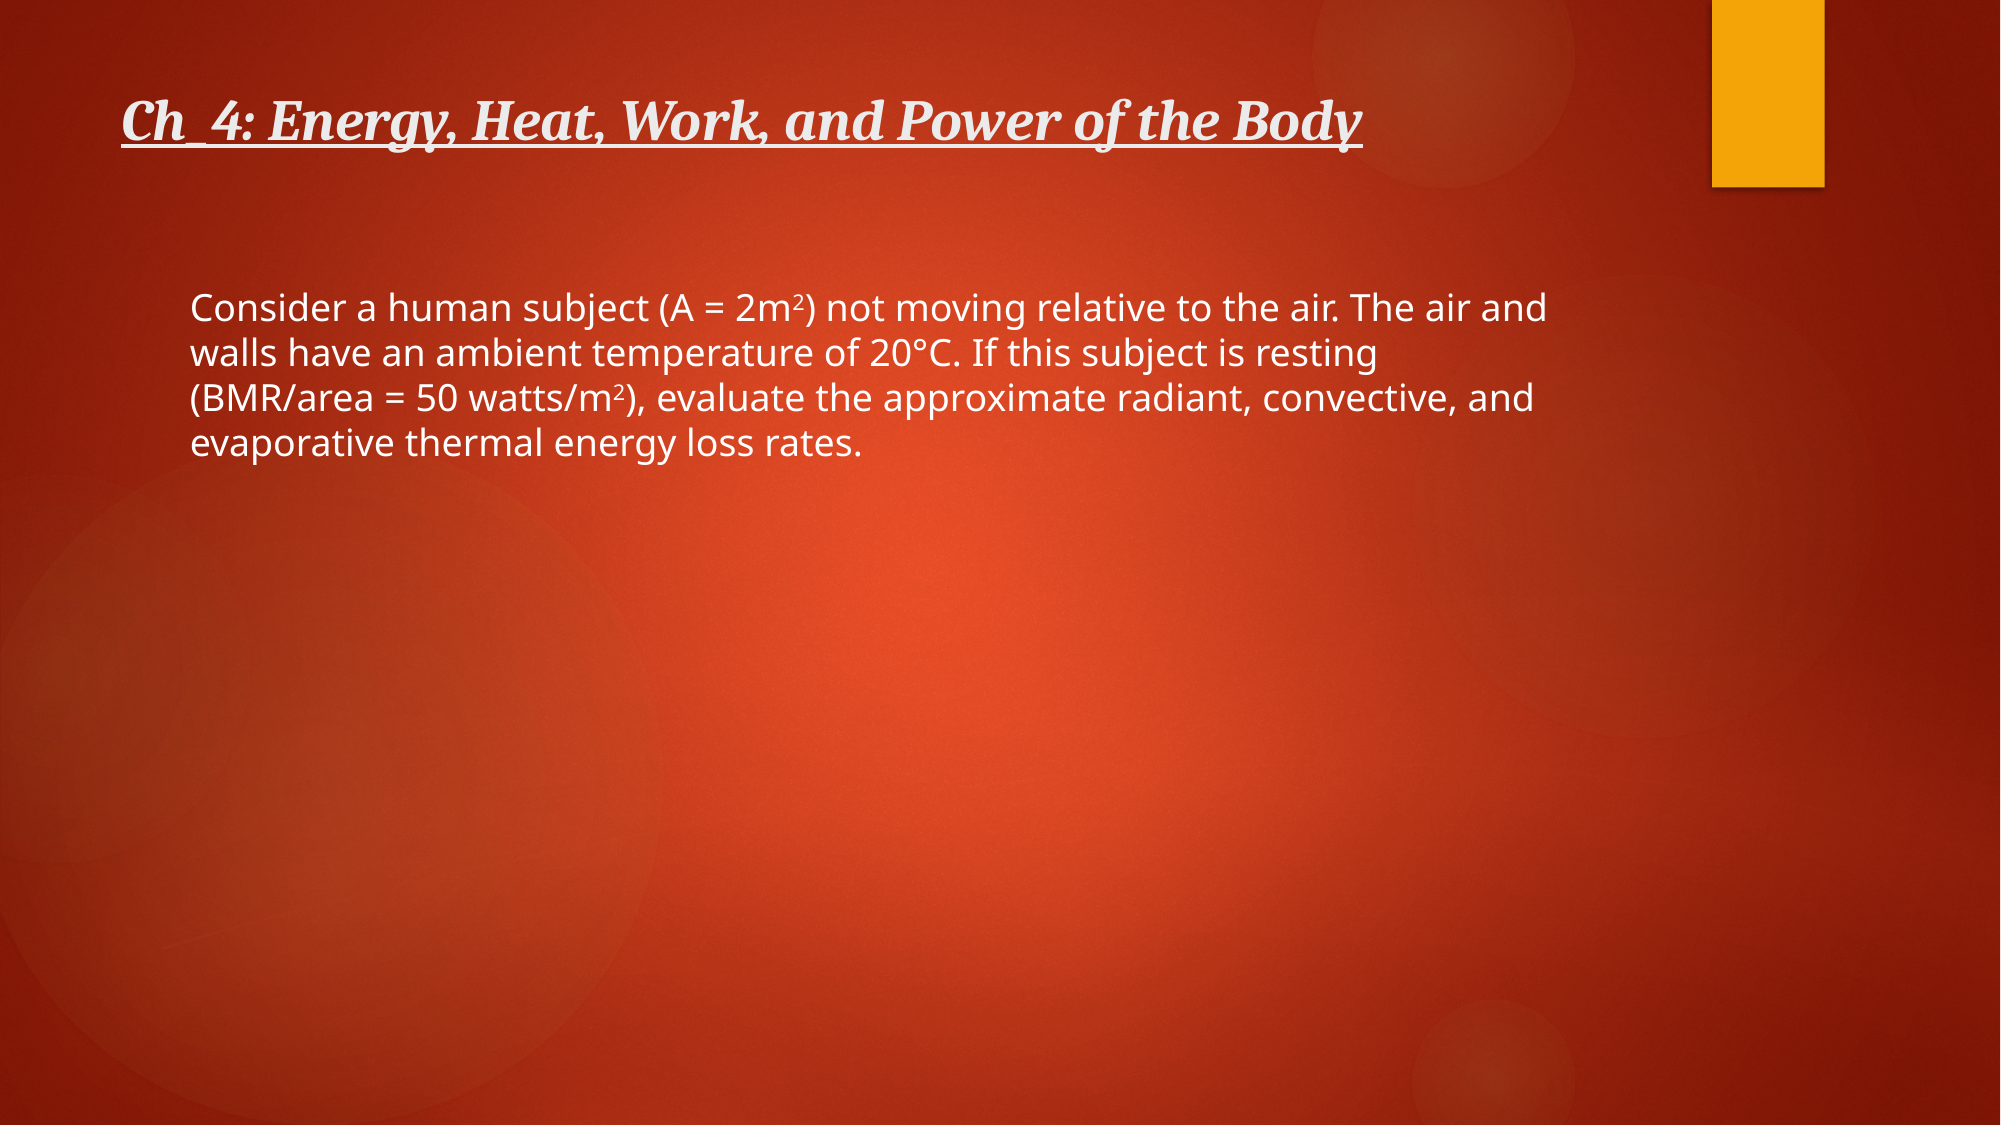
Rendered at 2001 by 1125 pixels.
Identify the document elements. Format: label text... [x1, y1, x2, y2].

title Ch_4: Energy, Heat, Work, and Power of the Body [106, 74, 1649, 304]
text_box Consider a human subject (A = 2m2) not moving relative to the air. The air and walls have an ambient temperature of 20°C. If this subject is resting (BMR/area = 50 watts/m2), evaluate the approximate radiant, convective, and evaporative thermal energy loss rates. [174, 276, 1580, 472]
